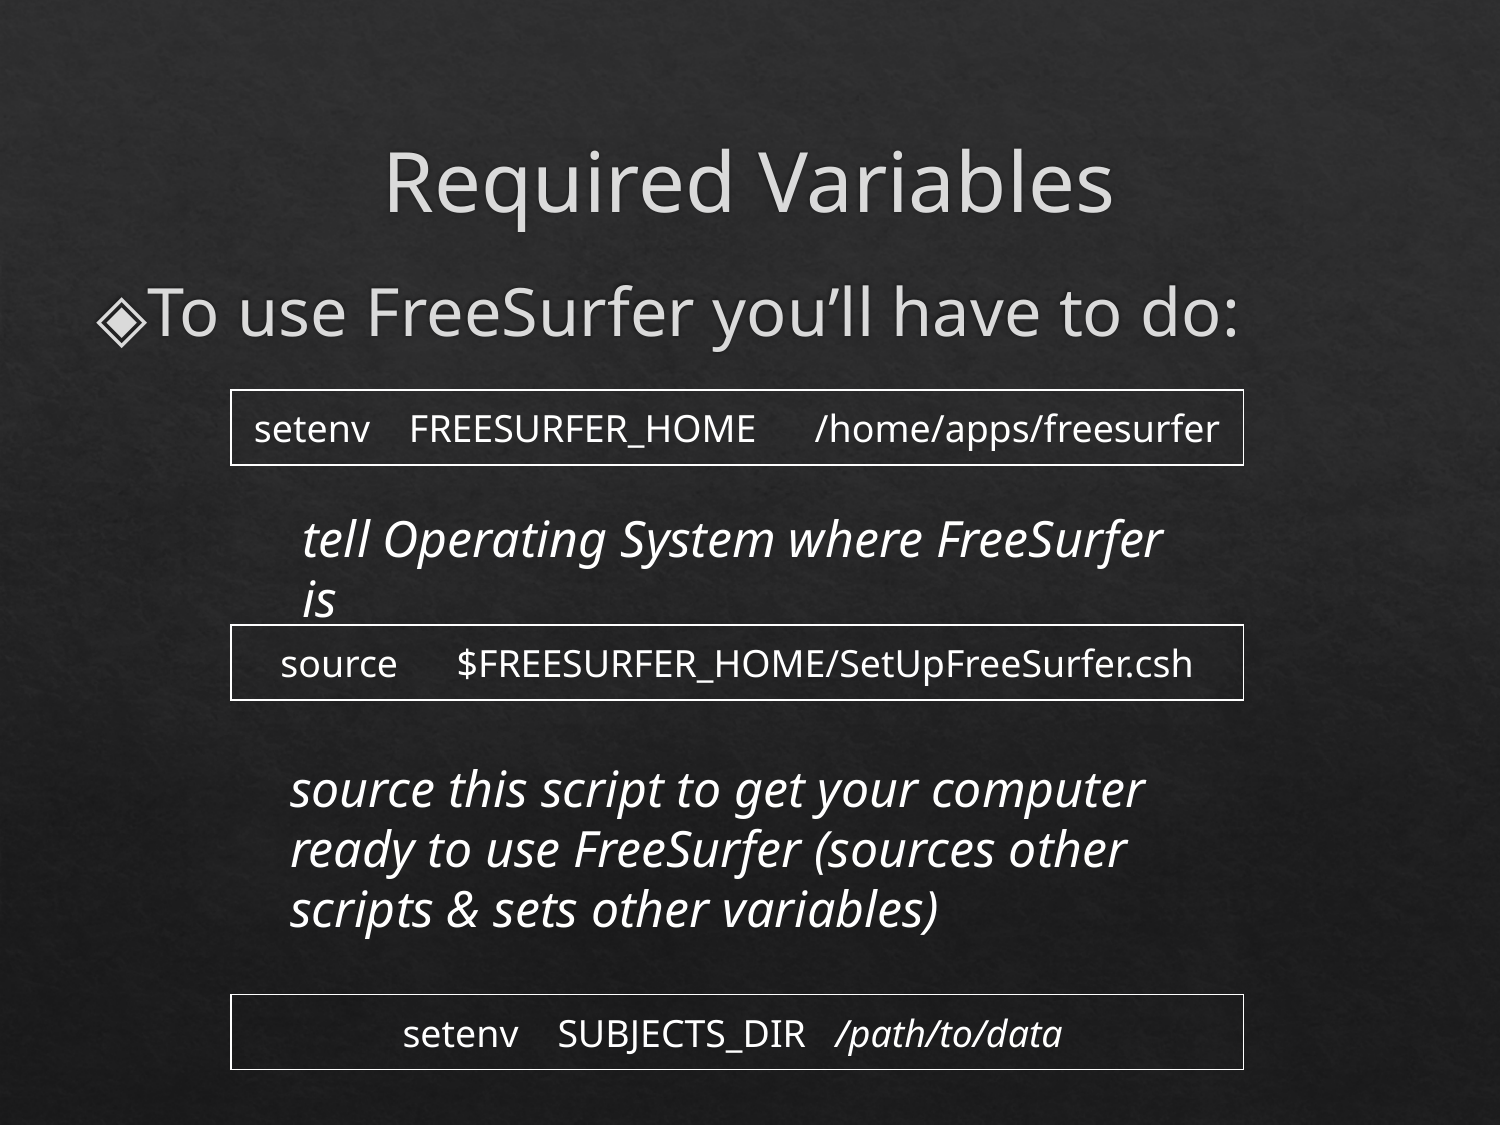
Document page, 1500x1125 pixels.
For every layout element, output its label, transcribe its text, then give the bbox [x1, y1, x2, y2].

text_box setenv SUBJECTS_DIR /path/to/data [231, 994, 1244, 1070]
text_box setenv FREESURFER_HOME /home/apps/freesurfer [231, 389, 1244, 465]
text_box source $FREESURFER_HOME/SetUpFreeSurfer.csh [231, 624, 1244, 700]
list To use FreeSurfer you’ll have to do: [75, 262, 1363, 1088]
picture [0, 0, 1500, 1125]
text_box source this script to get your computer ready to use FreeSurfer (sources other scripts & sets other variables) [274, 749, 1175, 945]
text_box tell Operating System where FreeSurfer is [287, 499, 1188, 575]
title Required Variables [112, 99, 1387, 260]
